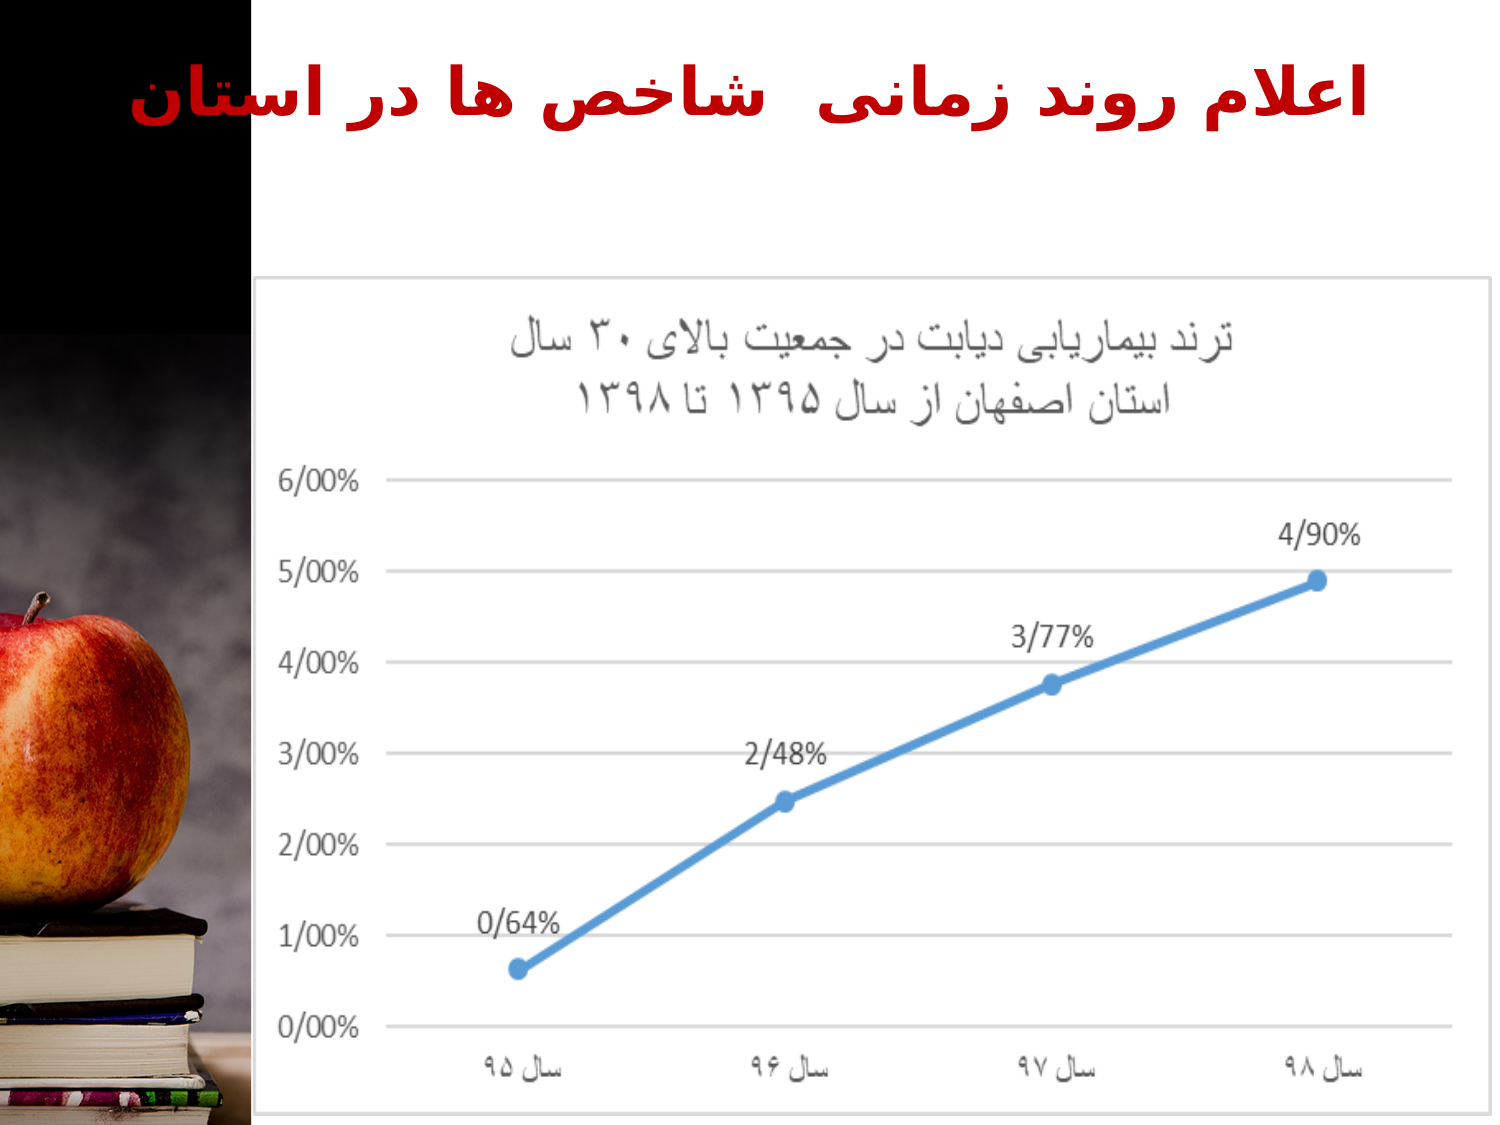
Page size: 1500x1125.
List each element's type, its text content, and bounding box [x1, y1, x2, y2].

title اعلام روند زمانی شاخص ها در استان [0, 2, 1500, 176]
picture [0, 176, 1500, 1125]
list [253, 276, 1493, 1116]
